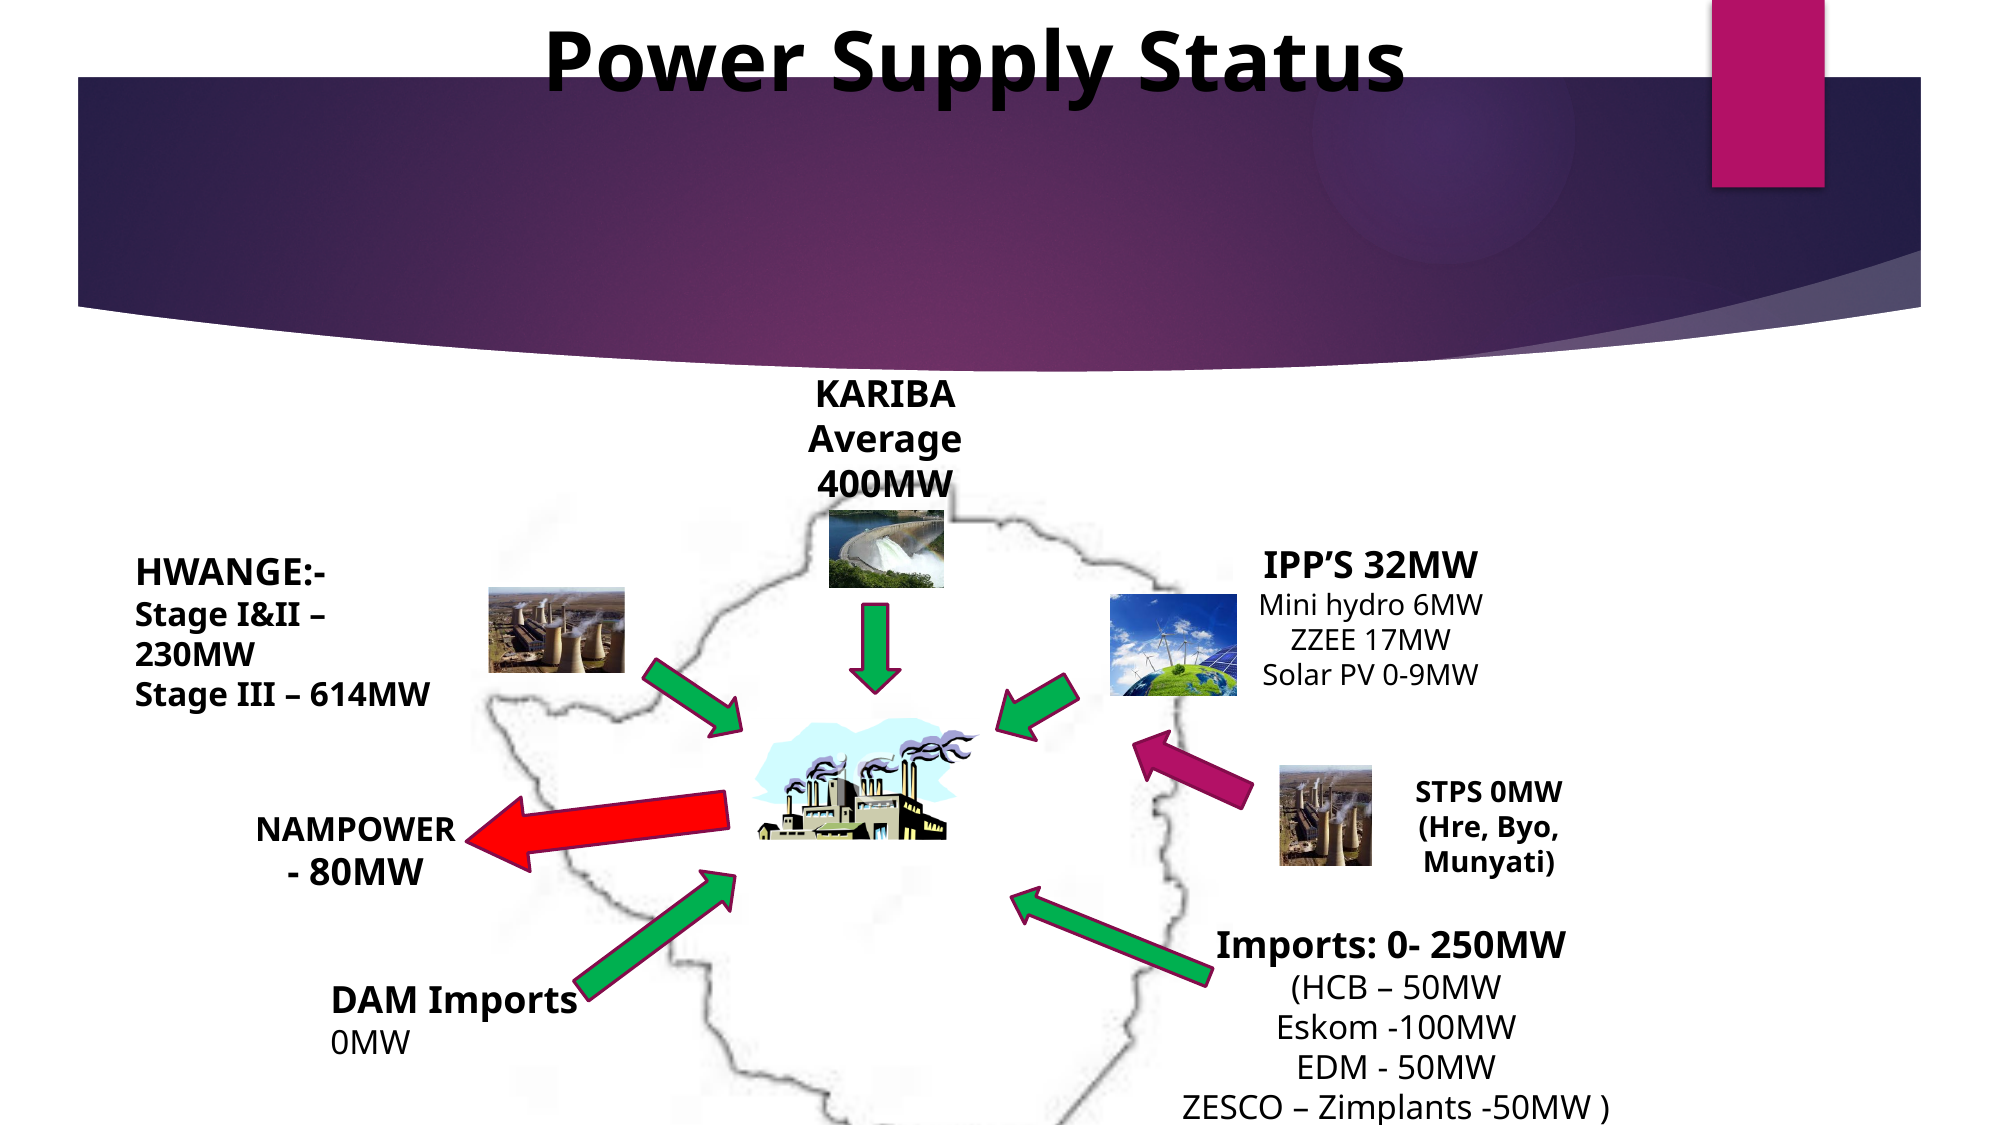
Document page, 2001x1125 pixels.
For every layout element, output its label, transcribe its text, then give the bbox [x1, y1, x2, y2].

text_box NAMPOWER - 80MW [232, 800, 438, 901]
text_box HWANGE:- Stage I&II – 230MW Stage III – 614MW [119, 540, 438, 721]
picture [1110, 594, 1237, 696]
title Power Supply Status [527, 2, 1613, 115]
picture [488, 587, 625, 673]
text_box DAM Imports 0MW [315, 968, 438, 1069]
picture [828, 510, 945, 588]
text_box Imports: 0- 250MW (HCB – 50MW Eskom -100MW EDM - 50MW ZESCO – Zimplants -50MW ) [1238, 913, 1628, 1125]
text_box IPP’S 32MW Mini hydro 6MW ZZEE 17MW Solar PV 0-9MW [1238, 533, 1584, 699]
picture [750, 717, 980, 840]
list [444, 438, 1233, 1125]
text_box KARIBA Average 400MW [722, 362, 1048, 436]
text_box [1238, 775, 1255, 811]
picture [1279, 765, 1372, 866]
text_box STPS 0MW (Hre, Byo, Munyati) [1376, 765, 1602, 913]
